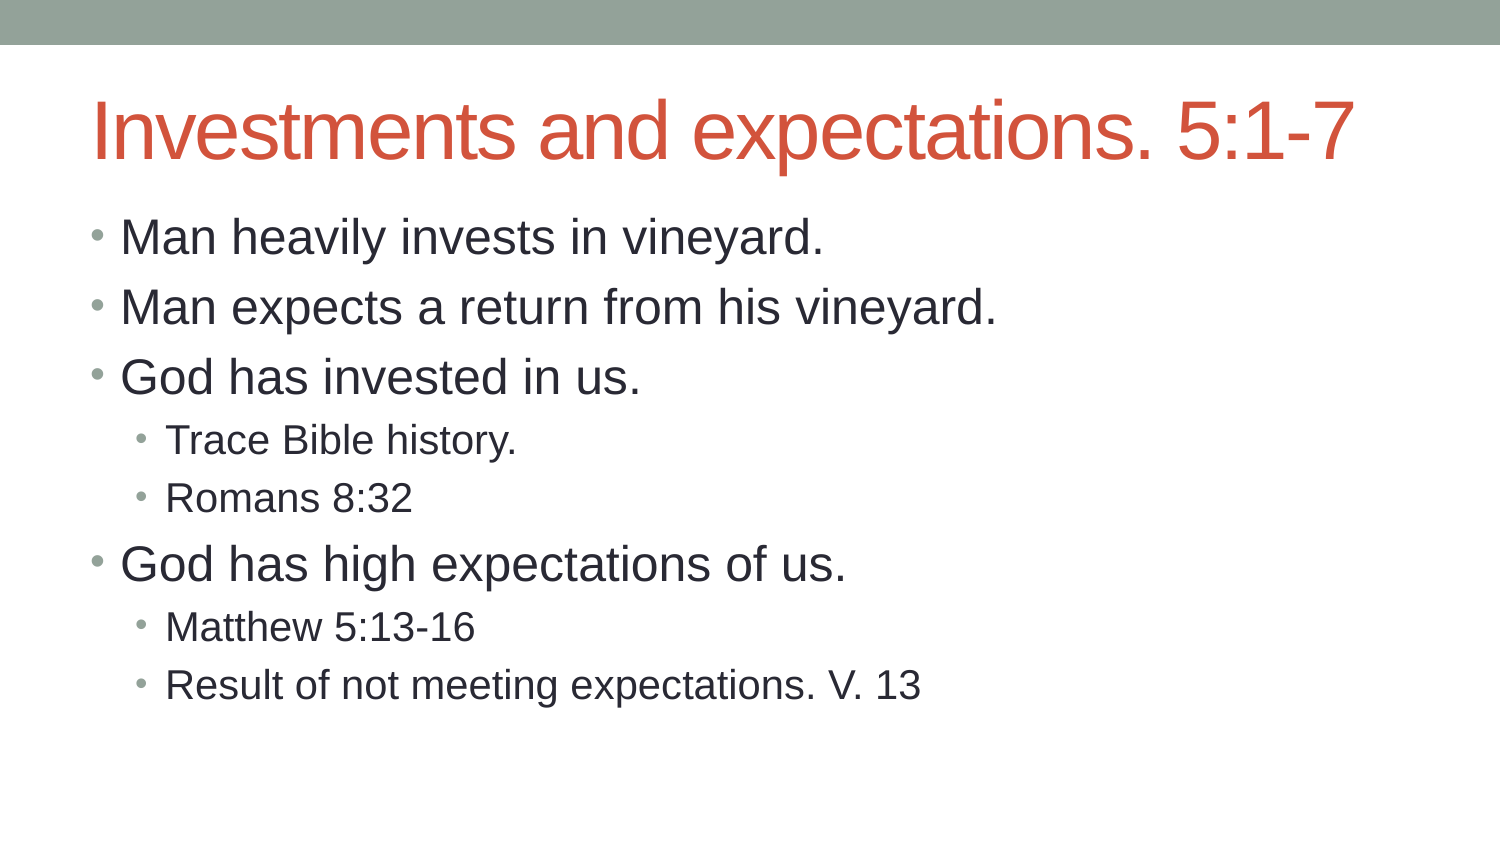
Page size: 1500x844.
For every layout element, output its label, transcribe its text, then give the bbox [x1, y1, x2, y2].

list Man heavily invests in vineyard. Man expects a return from his vineyard. God has invested in us. Trace Bible history. Romans 8:32 God has high expectations of us. Matthew 5:13-16 Result of not meeting expectations. V. 13 [75, 196, 1425, 797]
title Investments and expectations. 5:1-7 [75, 65, 1425, 188]
